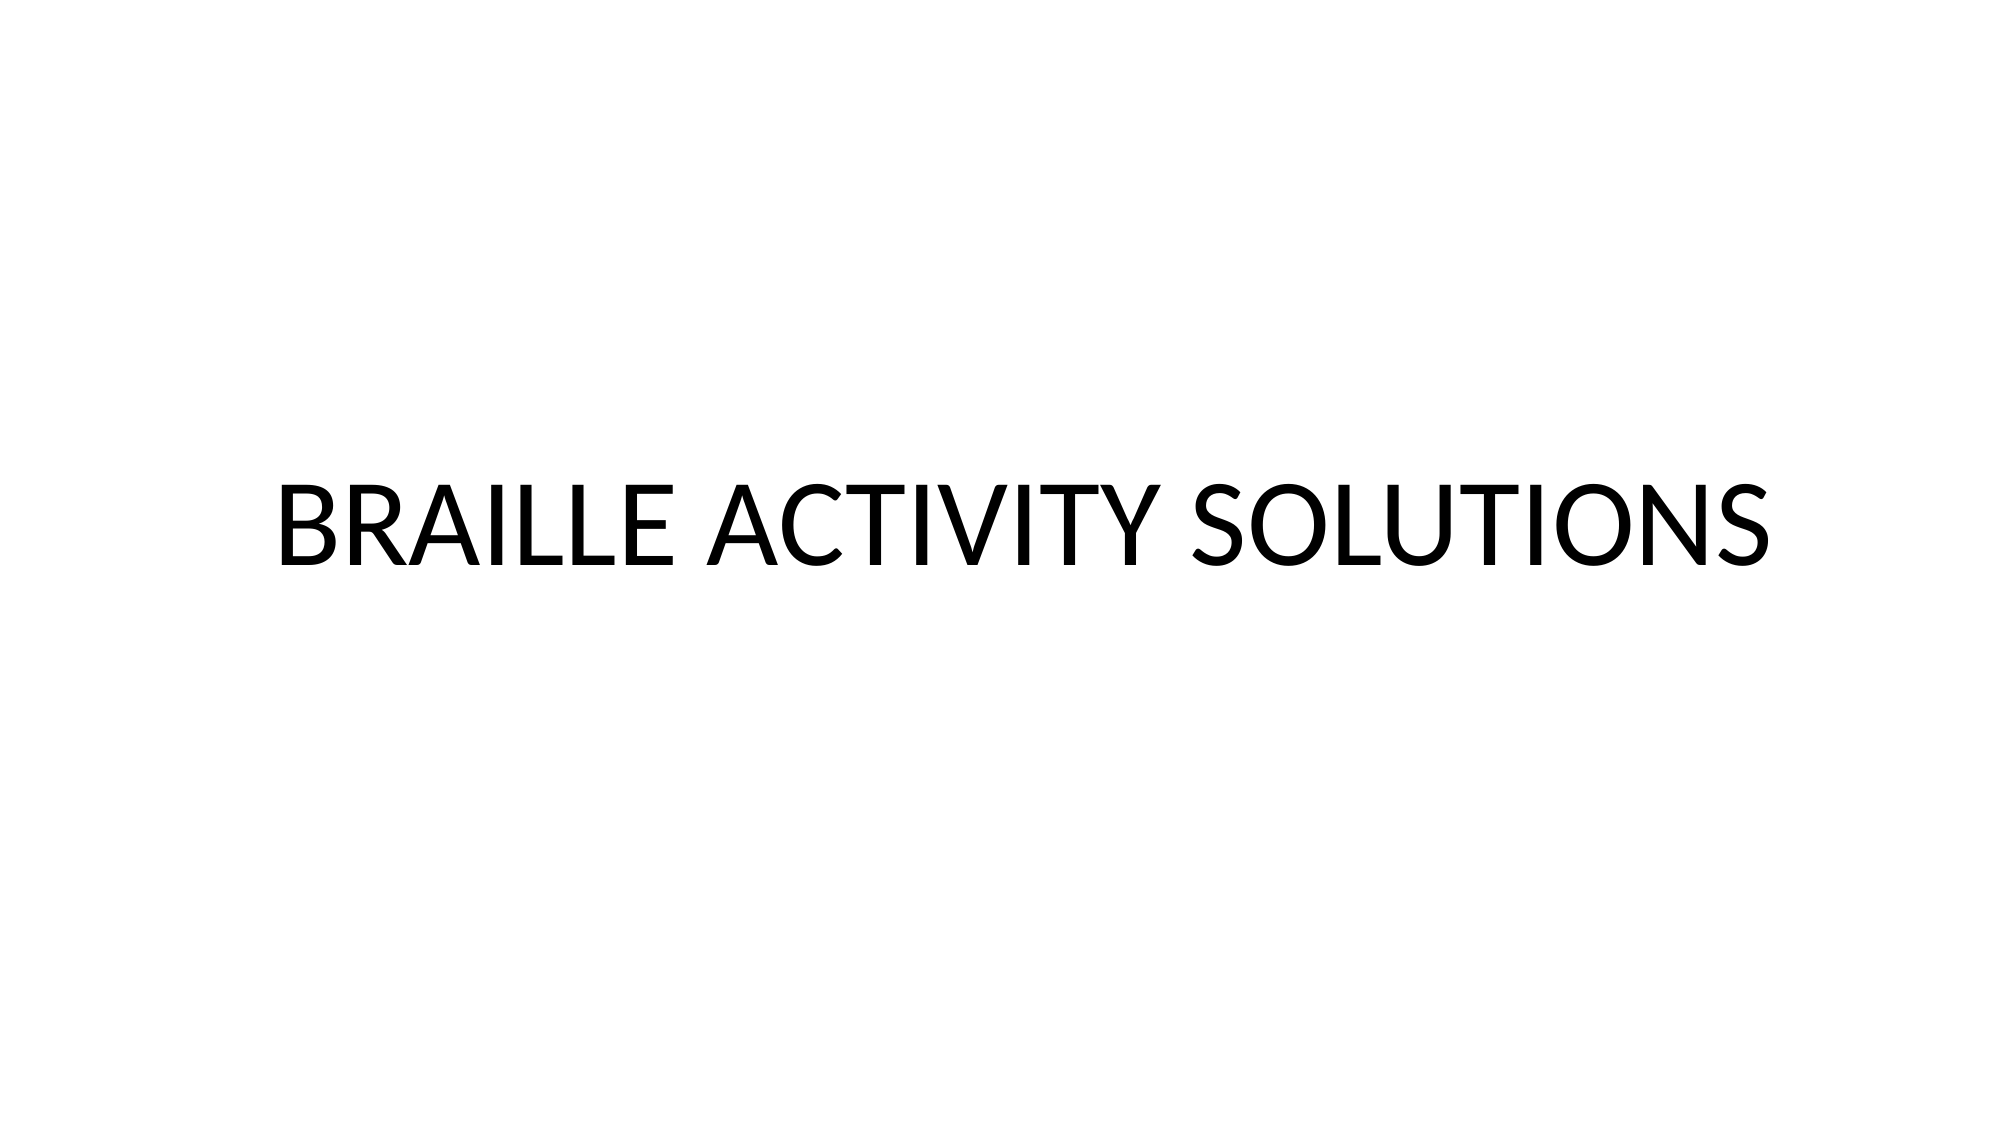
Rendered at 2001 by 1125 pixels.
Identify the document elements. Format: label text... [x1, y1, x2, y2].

text_box BRAILLE ACTIVITY SOLUTIONS [227, 433, 1821, 598]
